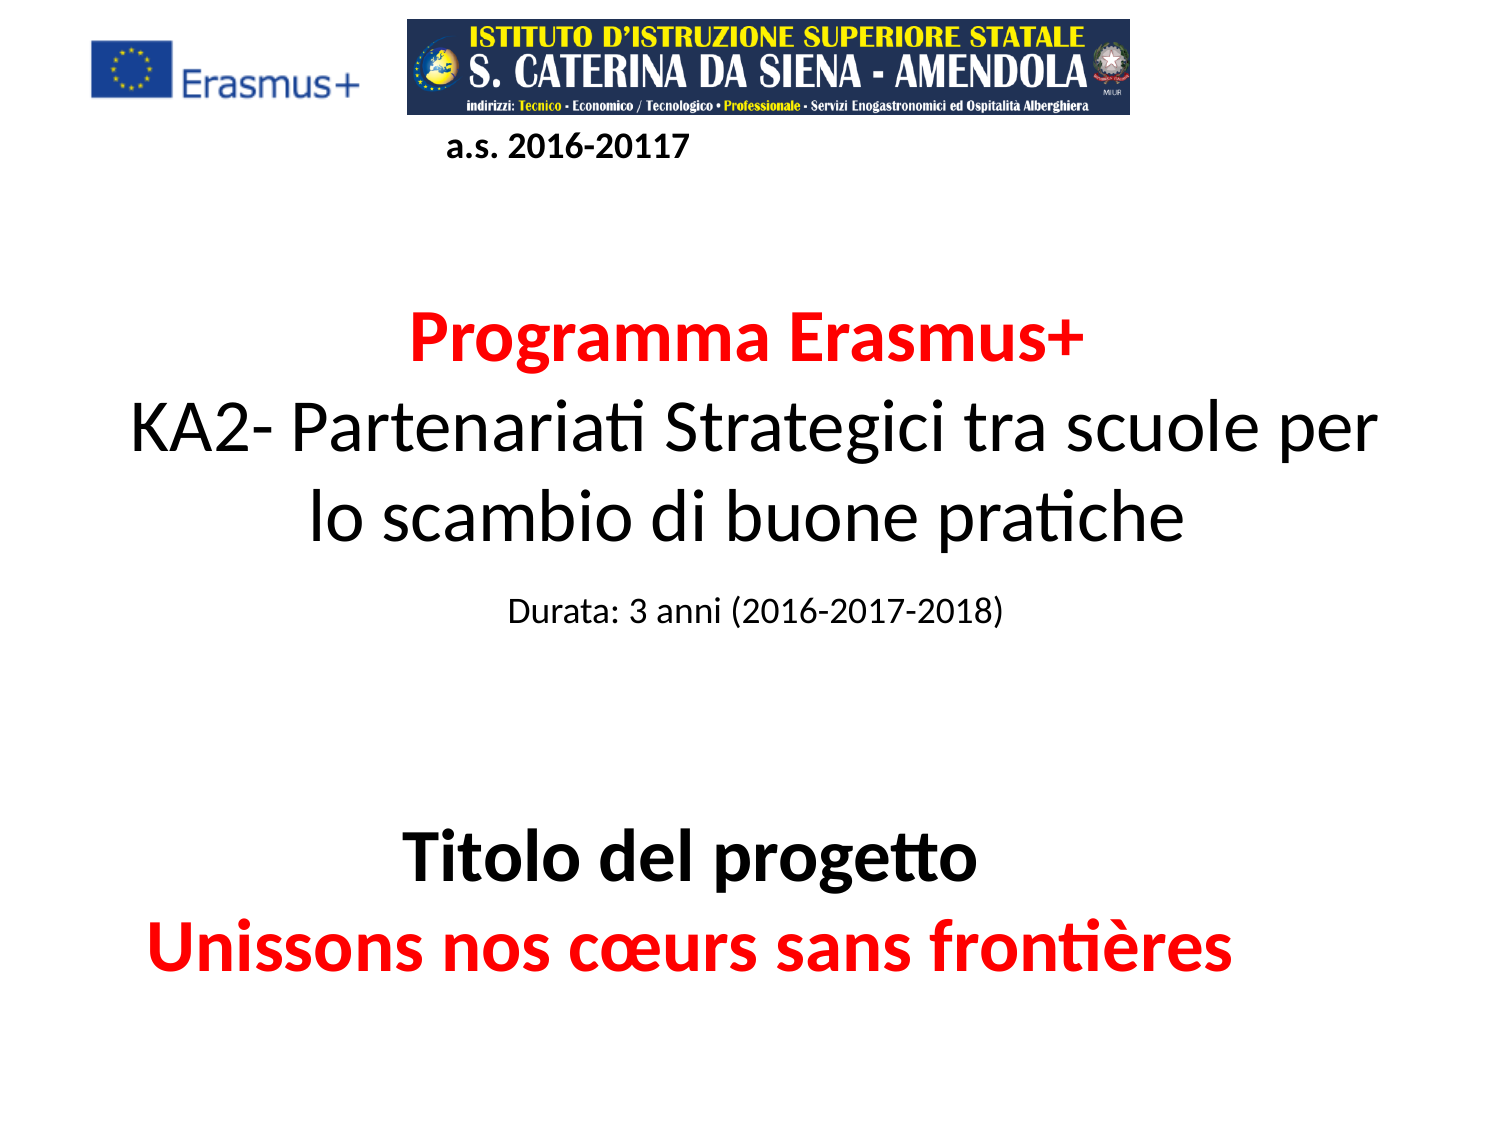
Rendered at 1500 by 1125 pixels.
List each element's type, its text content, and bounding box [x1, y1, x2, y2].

text_box Titolo del progetto Unissons nos cœurs sans frontières [123, 798, 1258, 994]
subtitle Programma Erasmus+ KA2- Partenariati Strategici tra scuole per lo scambio di buone pratiche Durata: 3 anni (2016-2017-2018) [88, 278, 1424, 764]
picture [407, 19, 1130, 115]
title a.s. 2016-20117 [431, 113, 1128, 173]
picture [76, 25, 372, 109]
